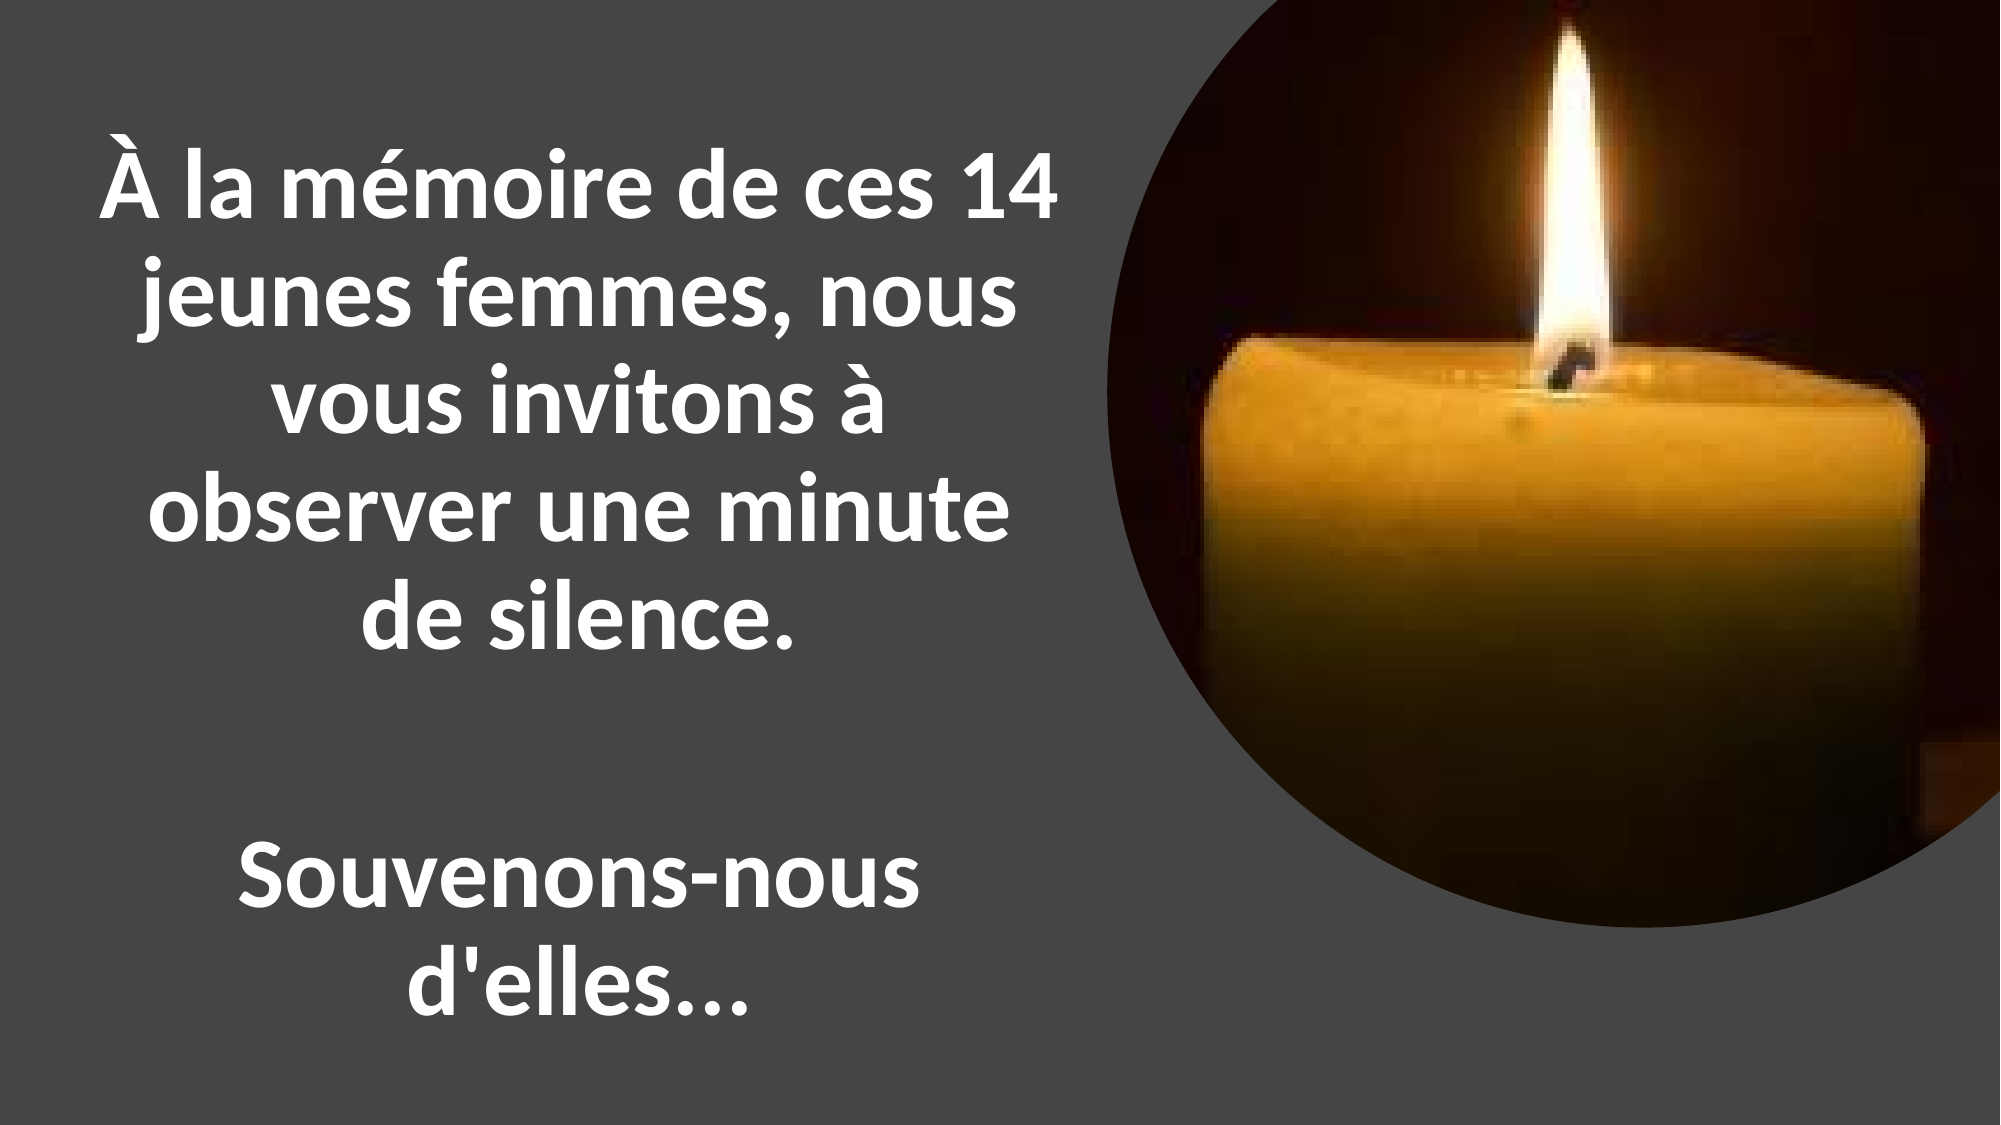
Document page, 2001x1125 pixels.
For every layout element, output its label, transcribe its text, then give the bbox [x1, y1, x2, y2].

list À la mémoire de ces 14 jeunes femmes, nous vous invitons à observer une minute de silence. Souvenons-nous d'elles... [79, 124, 1081, 758]
picture [1107, 0, 2000, 928]
